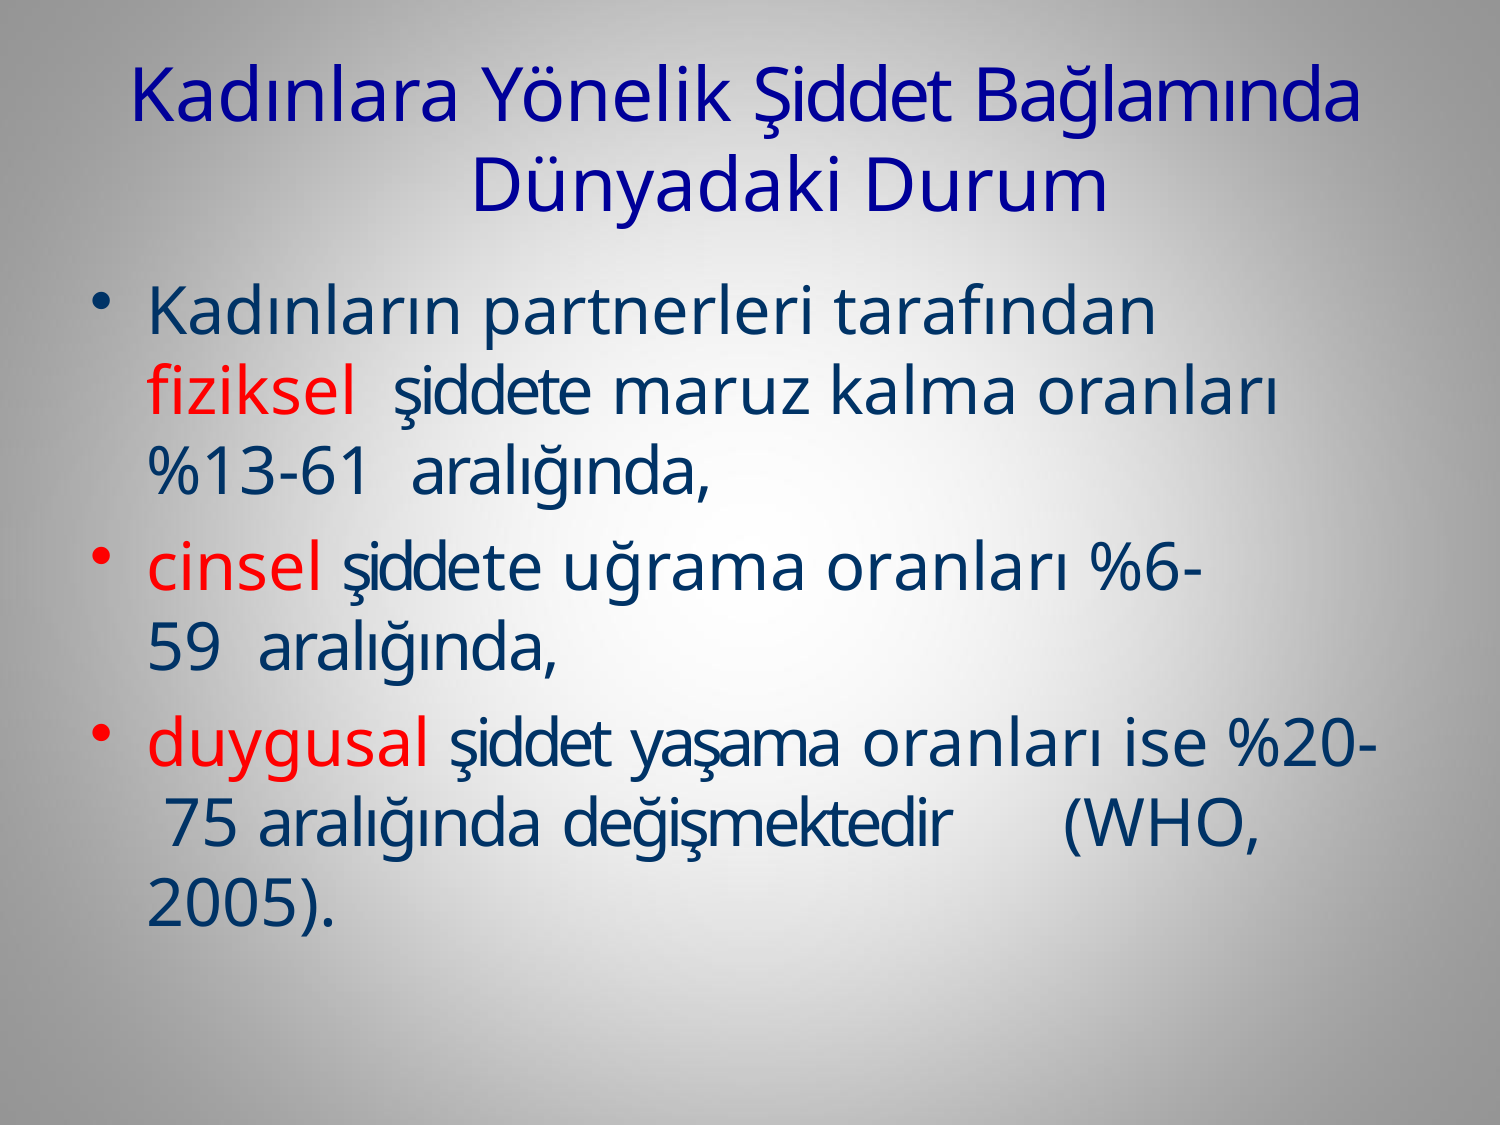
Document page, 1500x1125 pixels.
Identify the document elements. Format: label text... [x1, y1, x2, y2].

picture [0, 0, 1500, 1125]
text_box Kadınların partnerleri tarafından fiziksel şiddete maruz kalma oranları %13-61 aralığında, cinsel şiddete uğrama oranları %6-59 aralığında, duygusal şiddet yaşama oranları ise %20- 75 aralığında değişmektedir (WHO, 2005). [87, 265, 1385, 940]
title Kadınlara Yönelik Şiddet Bağlamında Dünyadaki Durum [126, 44, 1373, 235]
